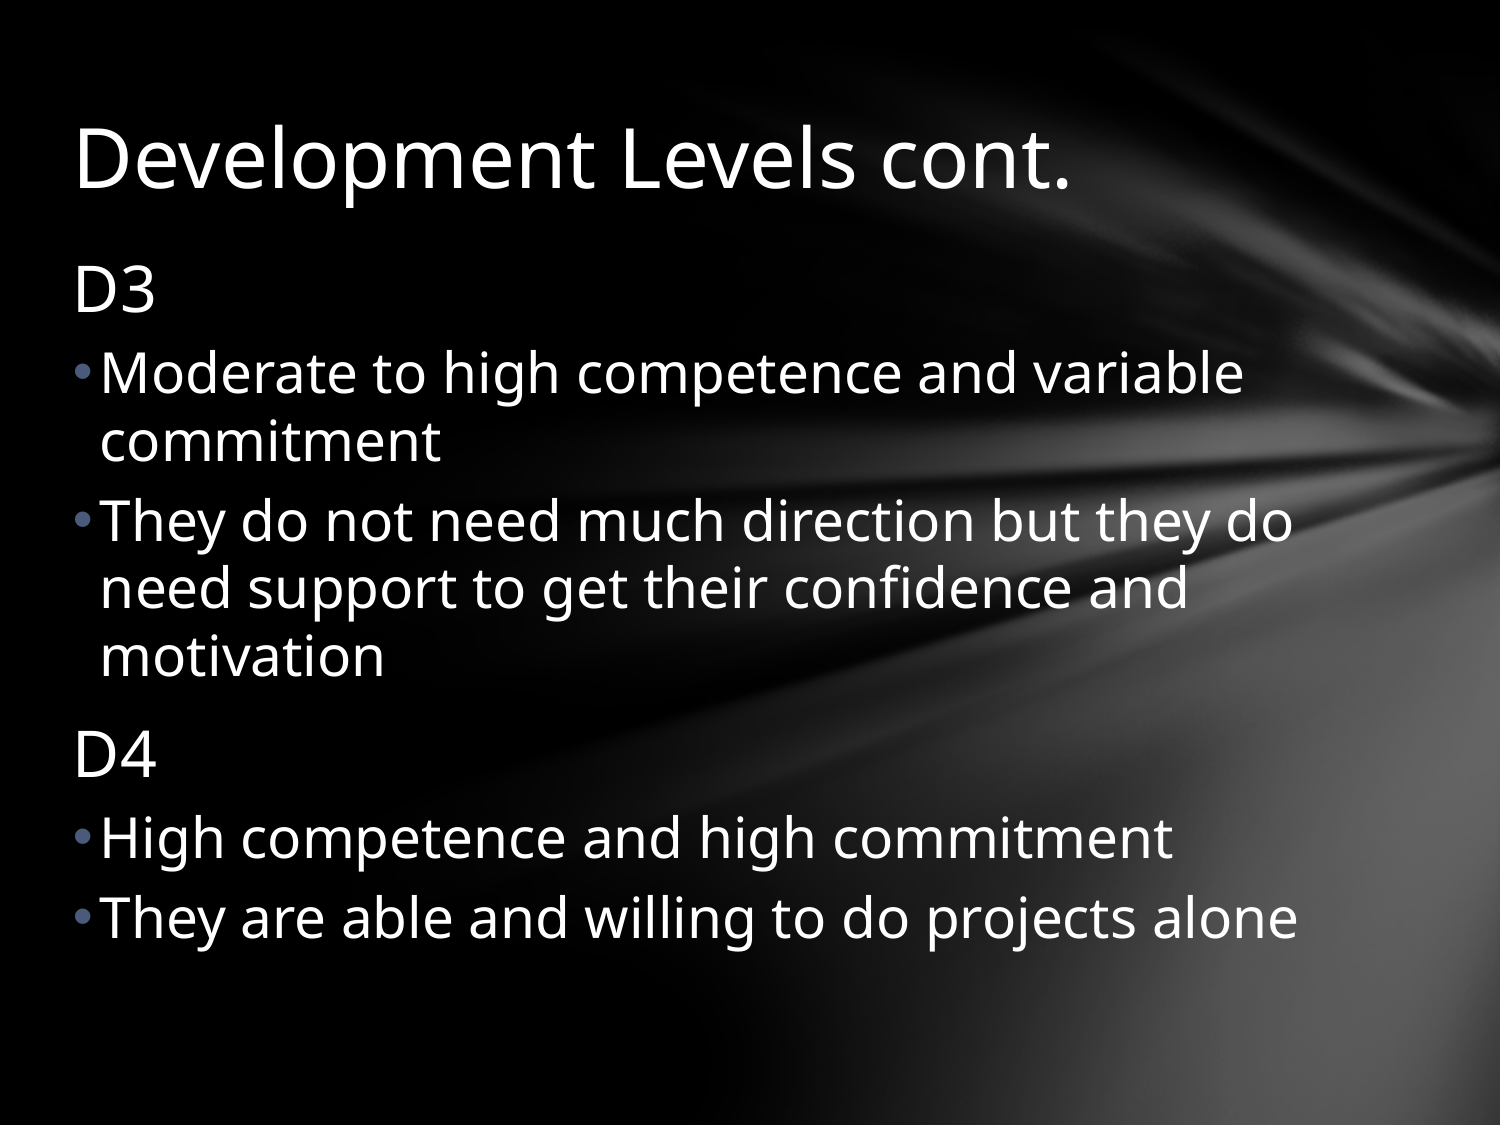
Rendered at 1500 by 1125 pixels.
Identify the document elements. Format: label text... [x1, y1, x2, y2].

list D3 Moderate to high competence and variable commitment They do not need much direction but they do need support to get their confidence and motivation D4 High competence and high commitment They are able and willing to do projects alone [57, 239, 1318, 1015]
title Development Levels cont. [57, 37, 1318, 213]
